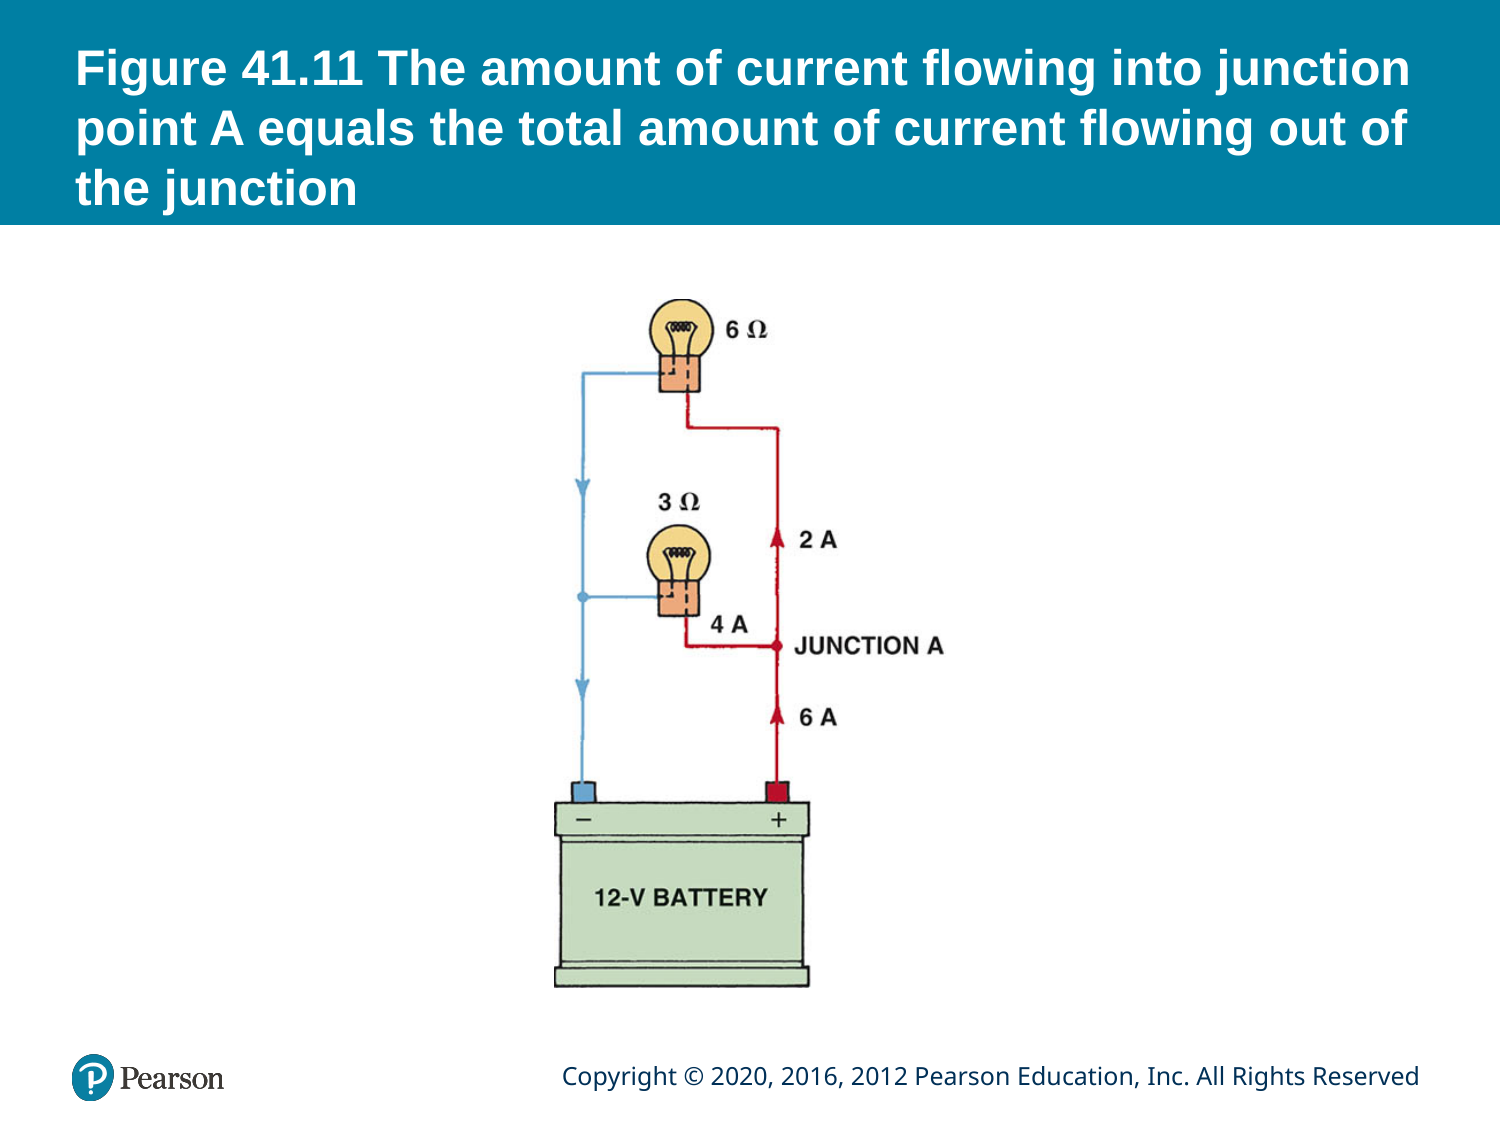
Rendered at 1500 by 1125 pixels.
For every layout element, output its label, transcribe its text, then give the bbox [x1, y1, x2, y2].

picture [80, 1063, 106, 1088]
picture [98, 1054, 224, 1101]
picture [72, 1088, 83, 1101]
picture [554, 299, 946, 988]
title Figure 41.11 The amount of current flowing into junction point A equals the total amount of current flowing out of the junction [75, 35, 1425, 216]
picture [72, 1054, 87, 1070]
